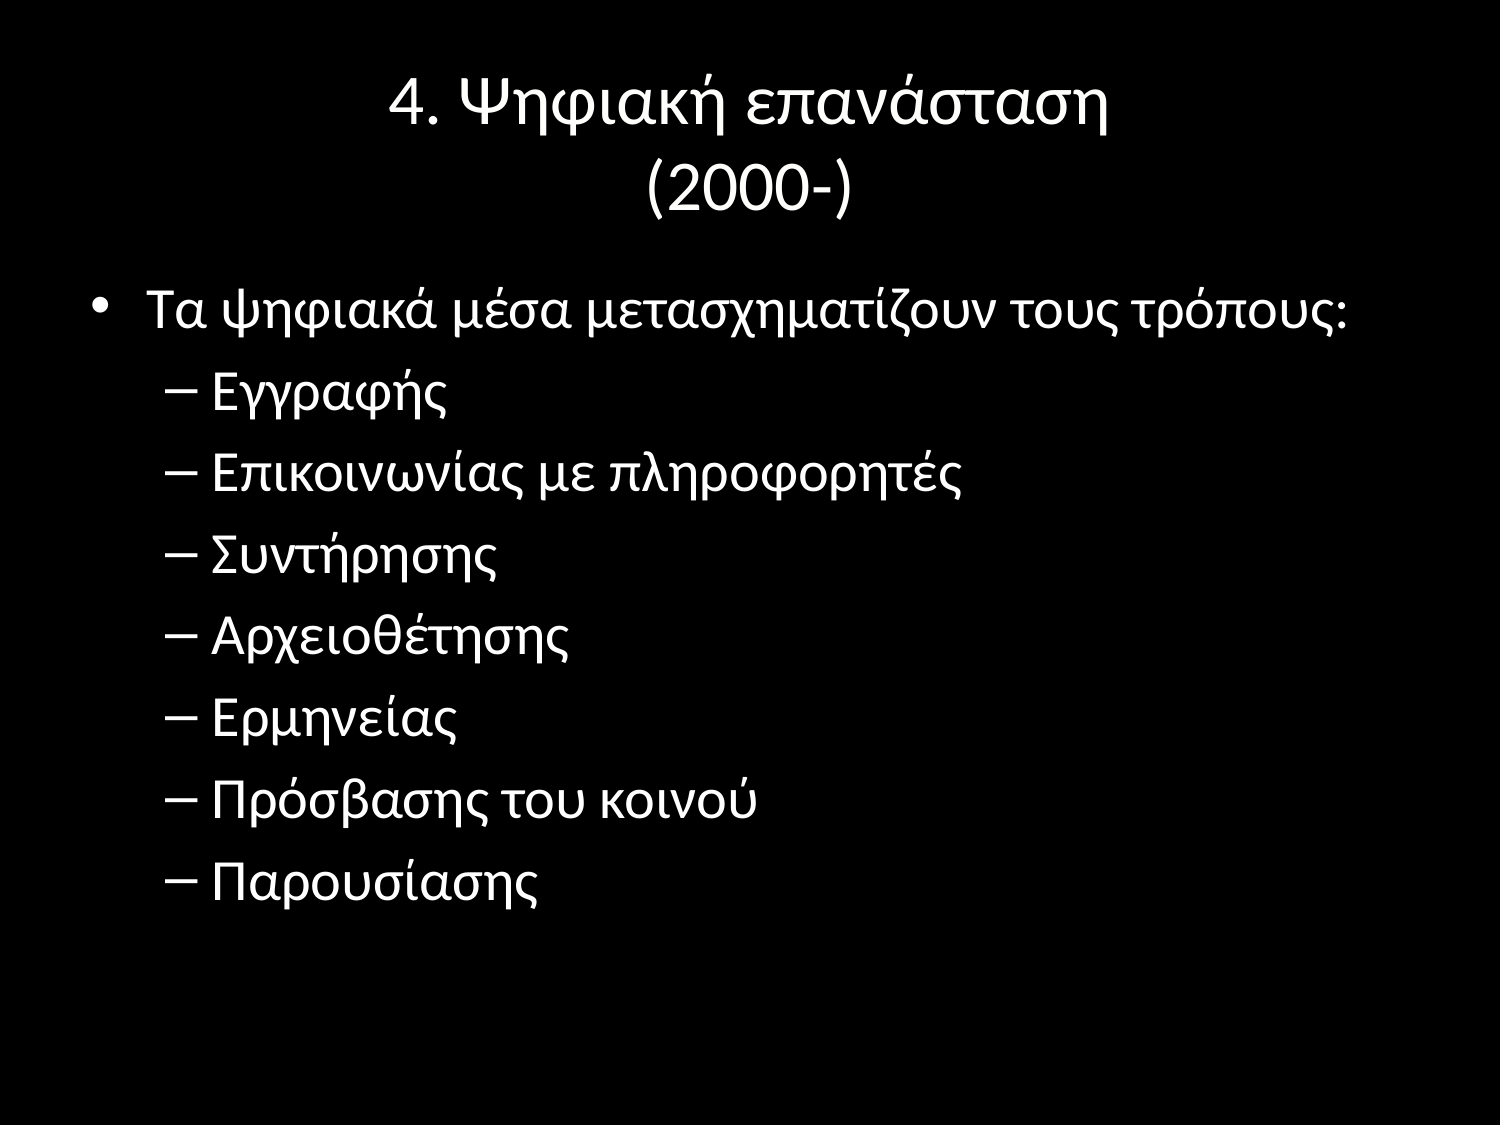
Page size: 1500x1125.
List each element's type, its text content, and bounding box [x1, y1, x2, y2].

title 4. Ψηφιακή επανάσταση (2000-) [75, 45, 1425, 233]
list Τα ψηφιακά μέσα μετασχηματίζουν τους τρόπους: Εγγραφής Επικοινωνίας με πληροφορητές Συντήρησης Αρχειοθέτησης Ερμηνείας Πρόσβασης του κοινού Παρουσίασης [75, 262, 1425, 1005]
